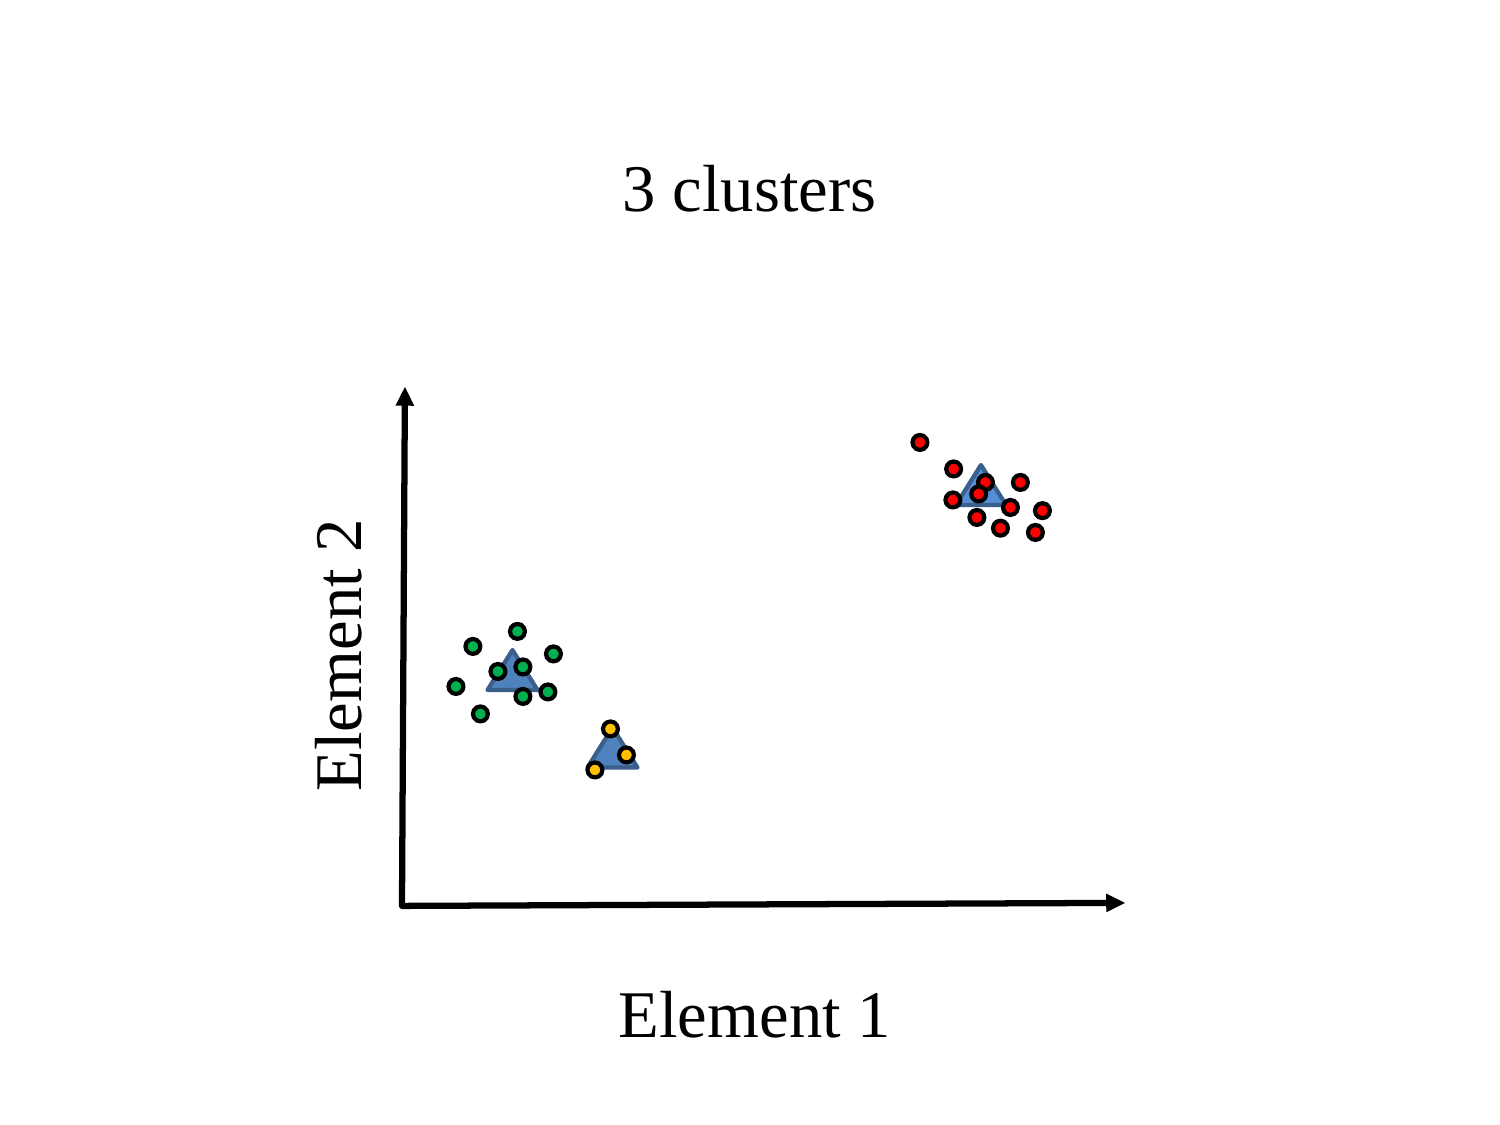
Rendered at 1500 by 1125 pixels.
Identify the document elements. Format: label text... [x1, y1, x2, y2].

text_box [960, 462, 1005, 508]
text_box [538, 682, 558, 702]
text_box Element 1 [401, 963, 1125, 1059]
text_box [513, 686, 533, 706]
text_box [600, 719, 620, 739]
text_box [616, 745, 636, 765]
text_box [990, 518, 1010, 538]
text_box [446, 676, 466, 696]
text_box [470, 704, 490, 724]
text_box [944, 459, 964, 479]
text_box Element 2 [287, 285, 383, 1009]
text_box [1032, 501, 1052, 521]
text_box [398, 386, 1126, 910]
text_box [969, 484, 989, 504]
text_box [543, 644, 563, 664]
text_box [488, 661, 508, 681]
text_box [513, 657, 533, 677]
text_box [1010, 472, 1030, 492]
text_box [910, 432, 930, 452]
text_box [507, 621, 527, 641]
text_box [1025, 522, 1045, 542]
text_box [967, 507, 987, 527]
text_box [463, 636, 483, 656]
text_box [975, 472, 995, 492]
text_box [943, 490, 963, 510]
text_box [1000, 497, 1020, 517]
text_box 3 clusters [0, 137, 1500, 233]
text_box [585, 760, 605, 780]
